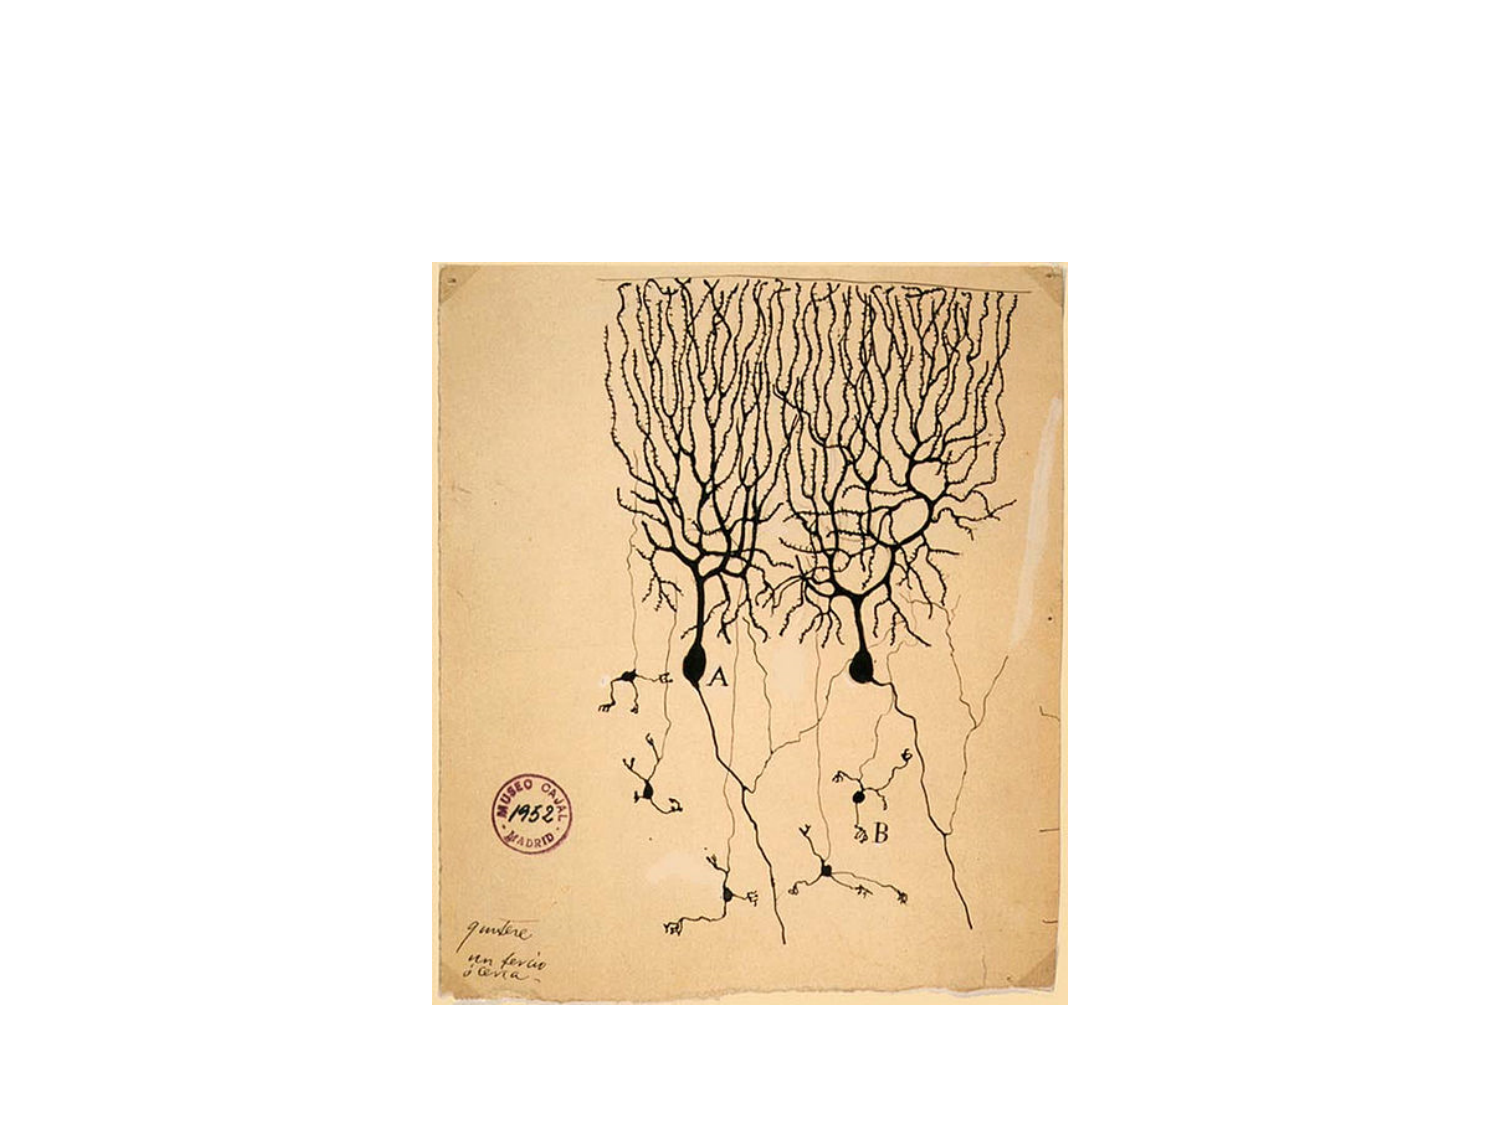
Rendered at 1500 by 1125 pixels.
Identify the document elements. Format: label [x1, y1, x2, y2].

list [432, 262, 1068, 1006]
